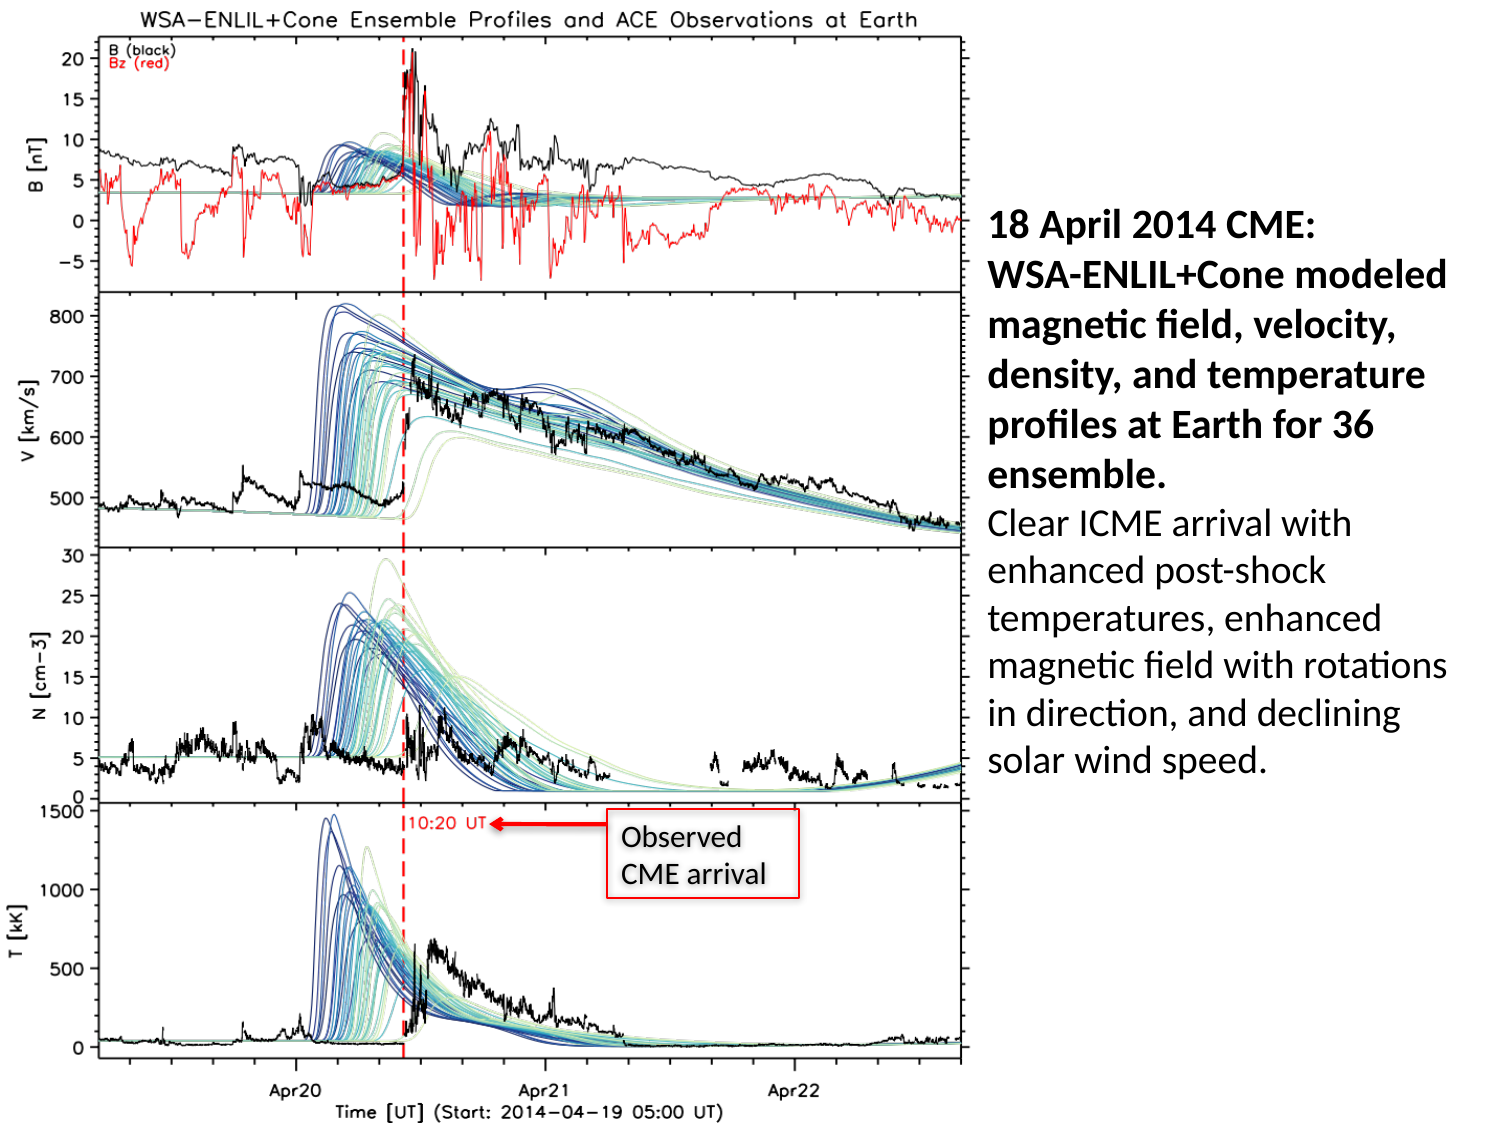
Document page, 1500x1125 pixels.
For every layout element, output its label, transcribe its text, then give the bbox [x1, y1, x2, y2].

picture [0, 0, 1003, 1123]
text_box 18 April 2014 CME: WSA-ENLIL+Cone modeled magnetic field, velocity, density, and temperature profiles at Earth for 36 ensemble. Clear ICME arrival with enhanced post-shock temperatures, enhanced magnetic field with rotations in direction, and declining solar wind speed. [1007, 189, 1500, 789]
